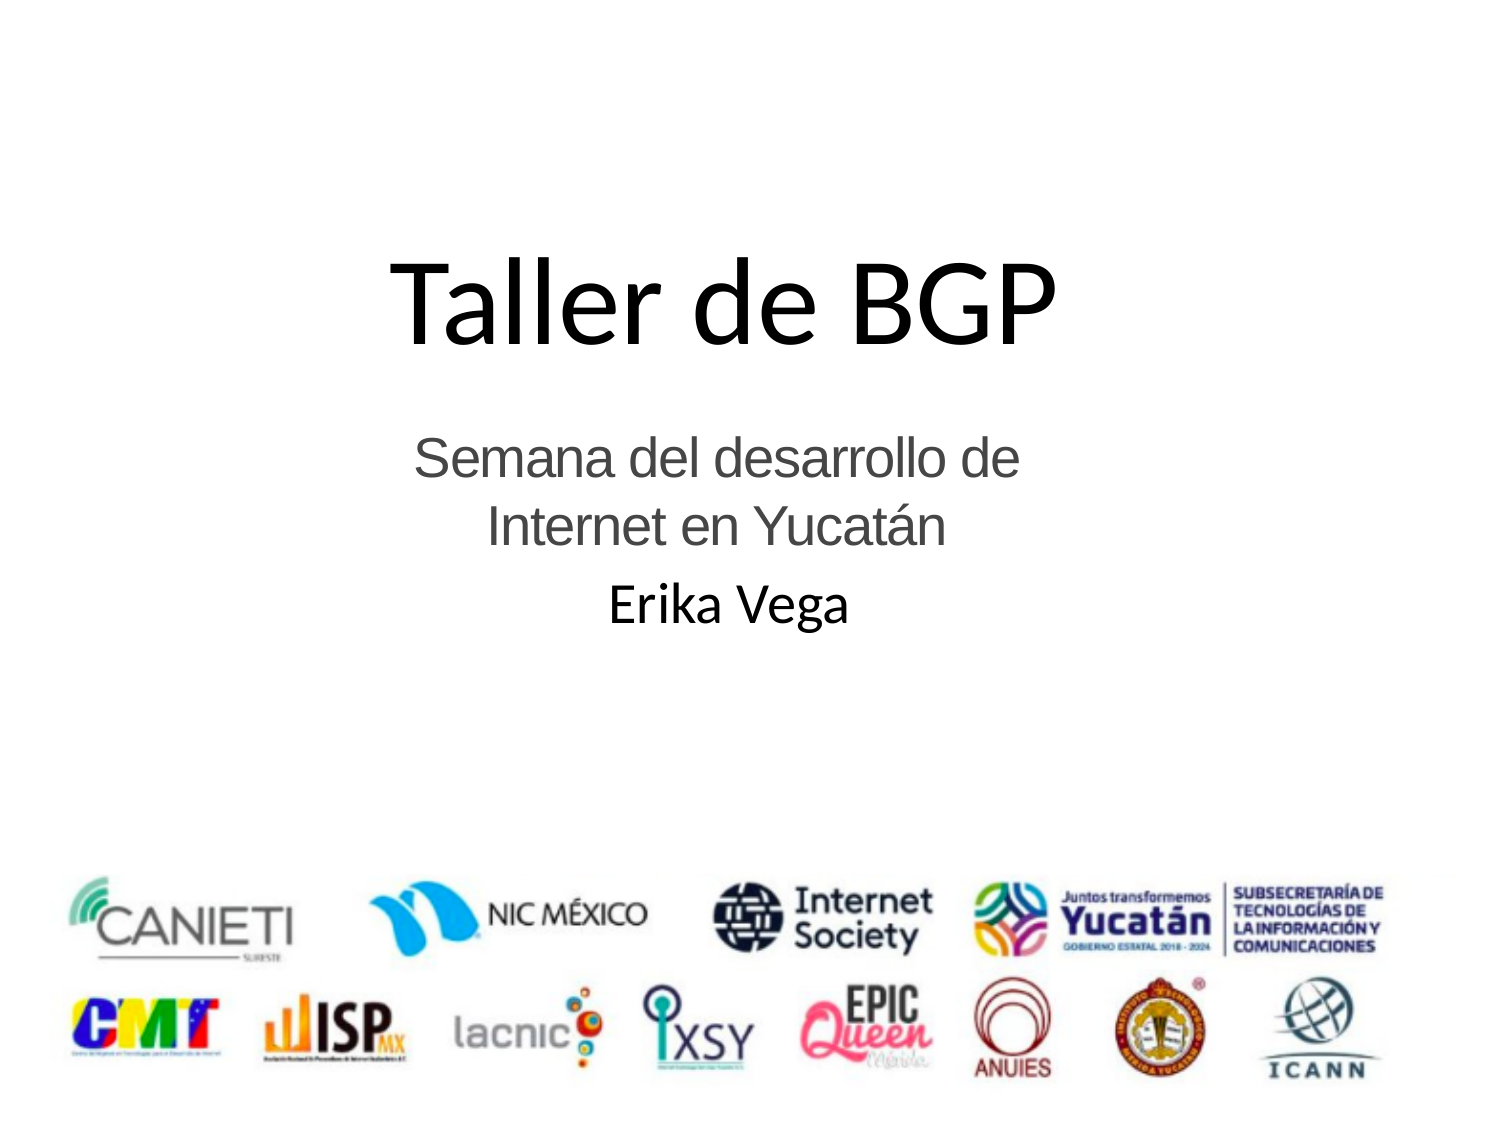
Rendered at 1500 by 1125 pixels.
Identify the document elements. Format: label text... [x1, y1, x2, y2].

text_box Erika Vega [593, 557, 907, 643]
picture [0, 874, 1500, 1095]
text_box Semana del desarrollo de Internet en Yucatán [375, 419, 1057, 557]
text_box Taller de BGP [374, 212, 1288, 378]
